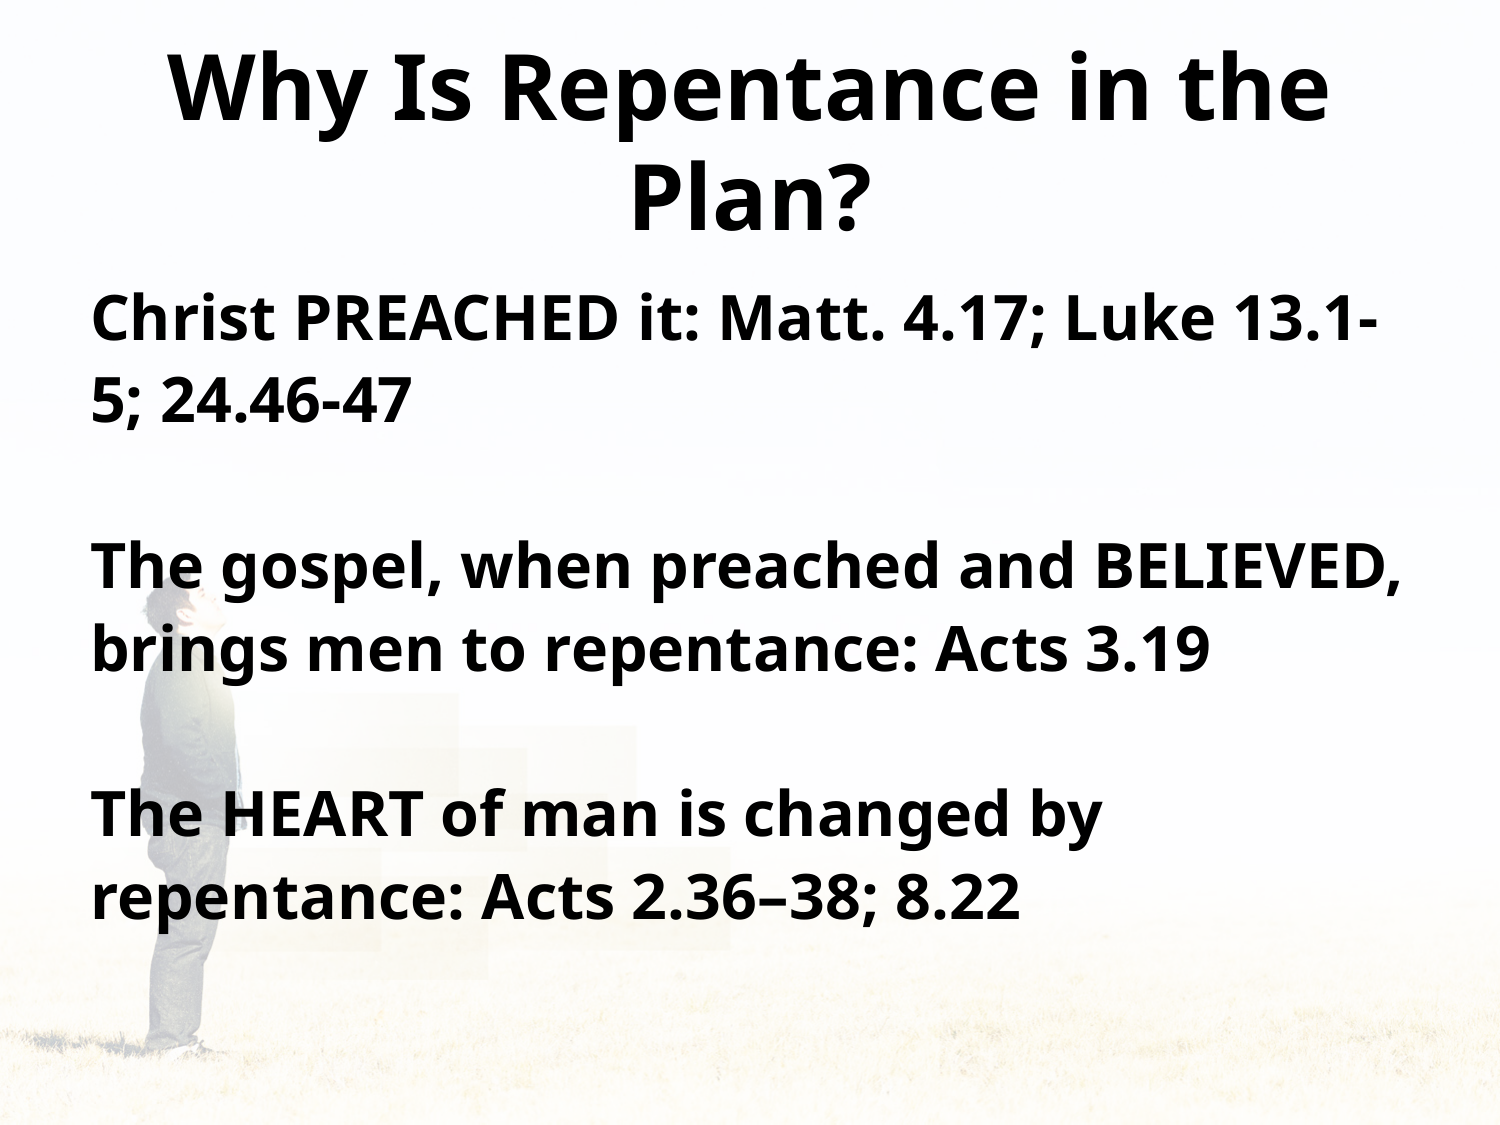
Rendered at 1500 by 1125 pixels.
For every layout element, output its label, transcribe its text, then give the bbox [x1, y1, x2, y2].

list Christ PREACHED it: Matt. 4.17; Luke 13.1-5; 24.46-47 The gospel, when preached and BELIEVED, brings men to repentance: Acts 3.19 The HEART of man is changed by repentance: Acts 2.36–38; 8.22 [75, 262, 1425, 1005]
title Why Is Repentance in the Plan? [75, 45, 1425, 233]
